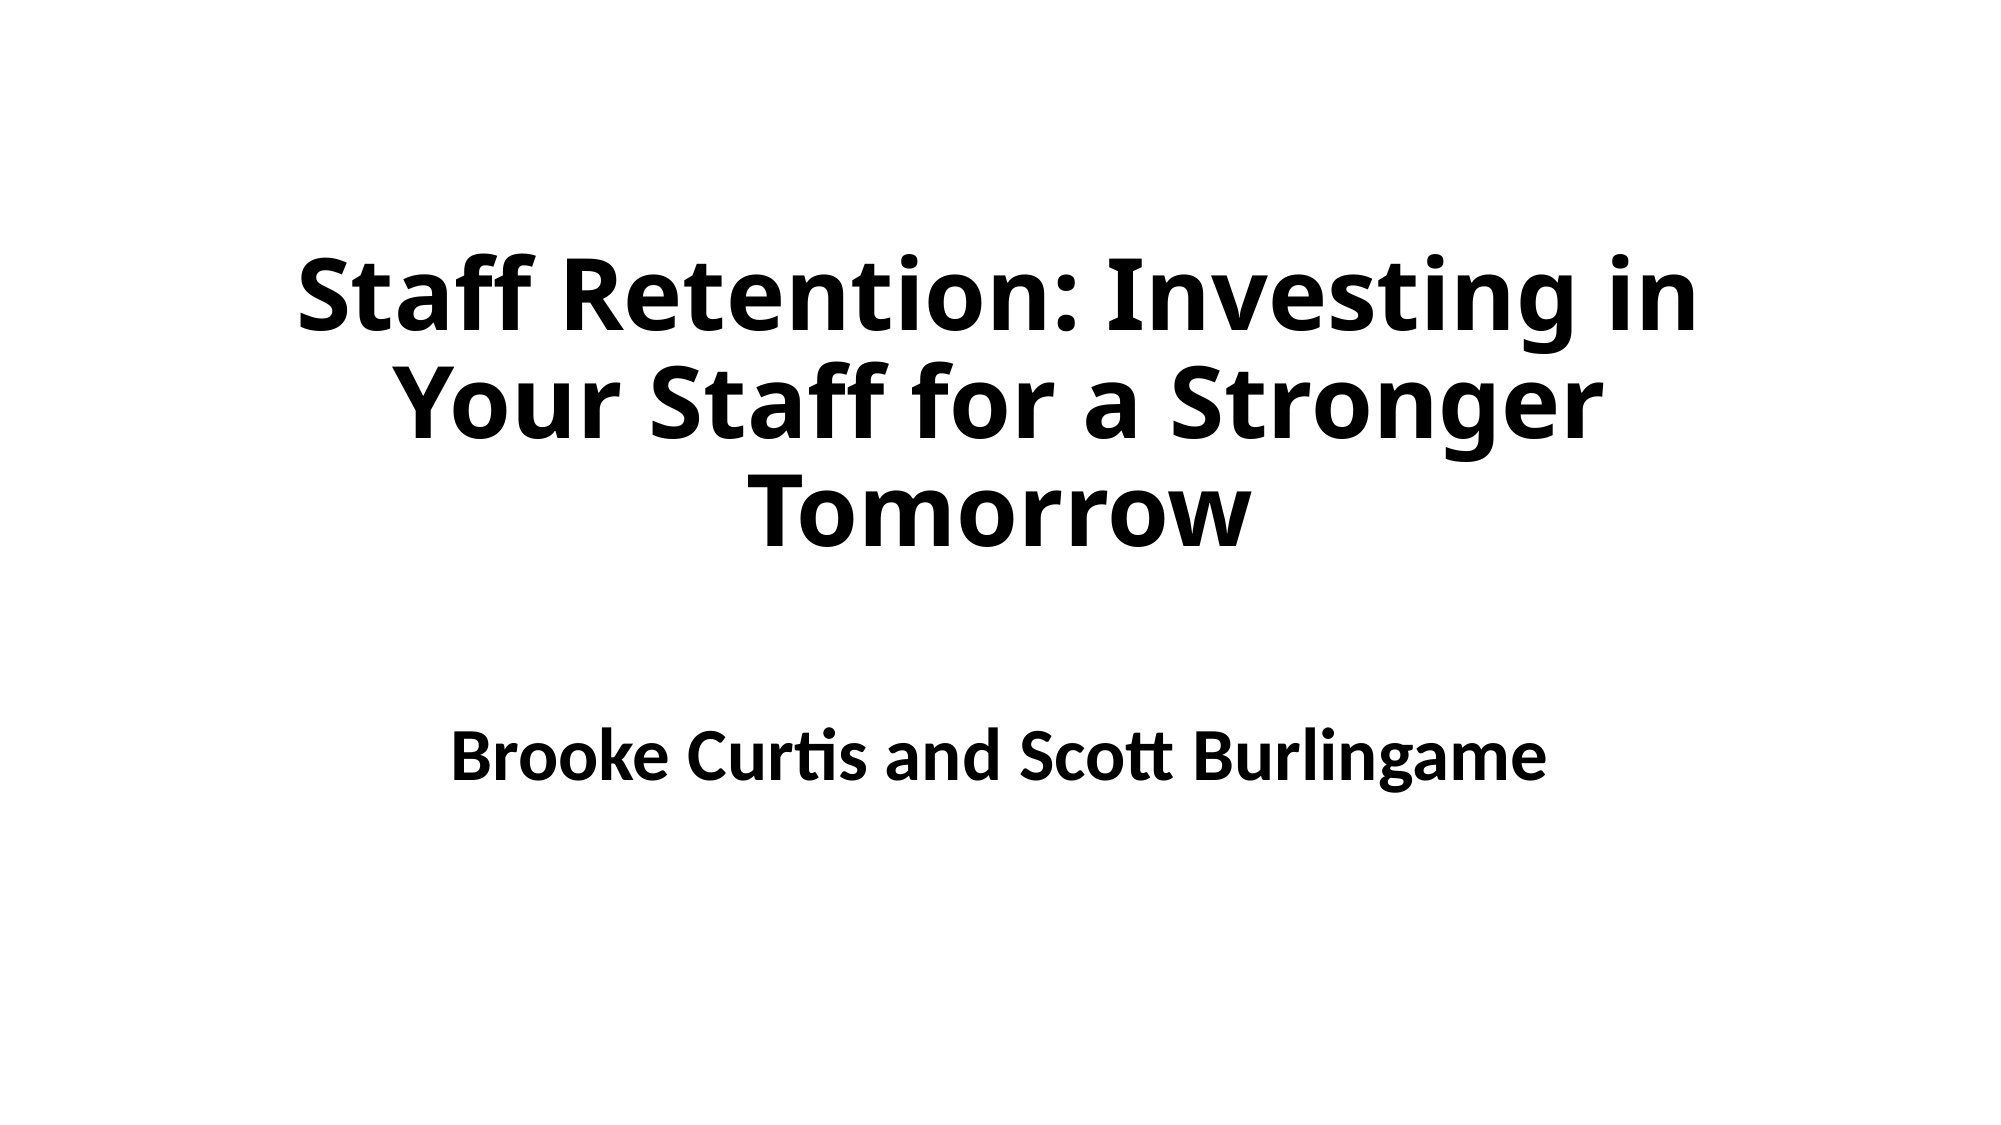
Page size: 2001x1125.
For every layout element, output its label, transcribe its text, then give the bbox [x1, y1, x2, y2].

title Staff Retention: Investing in Your Staff for a Stronger Tomorrow [249, 184, 1750, 576]
subtitle Brooke Curtis and Scott Burlingame [249, 708, 1750, 980]
